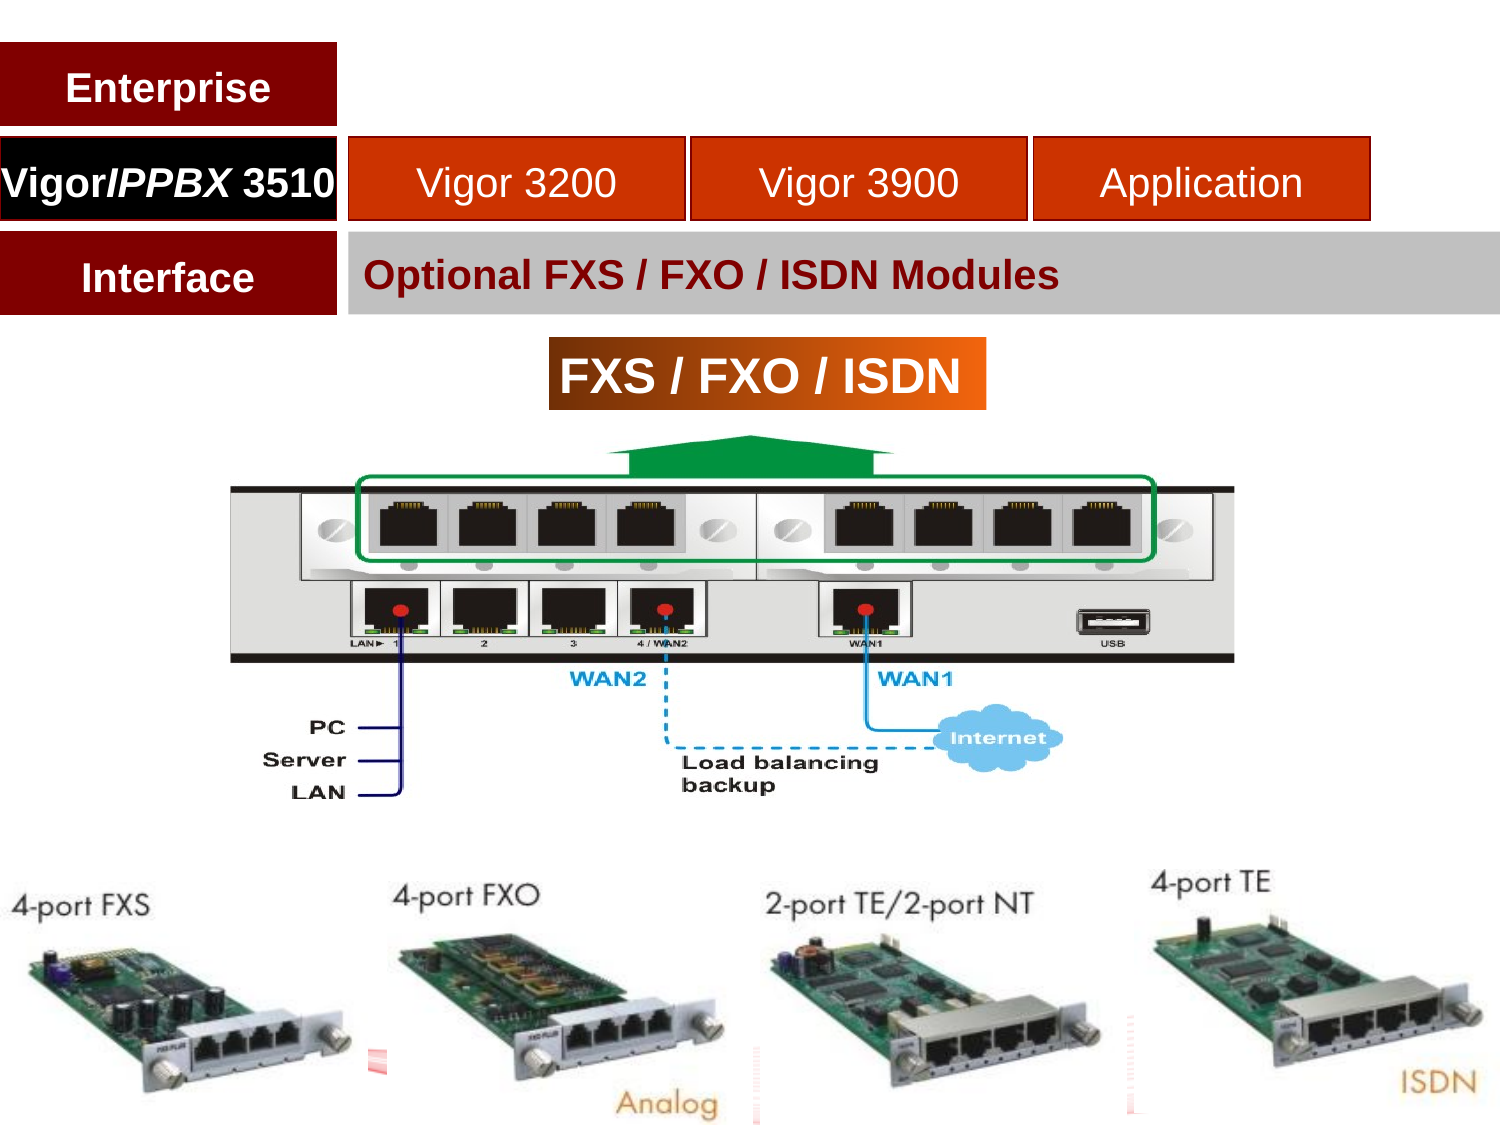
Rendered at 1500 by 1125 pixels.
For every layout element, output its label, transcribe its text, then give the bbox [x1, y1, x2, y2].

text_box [229, 396, 1235, 799]
text_box FXS / FXO / ISDN [549, 337, 987, 395]
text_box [0, 869, 1500, 1125]
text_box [0, 42, 1500, 315]
